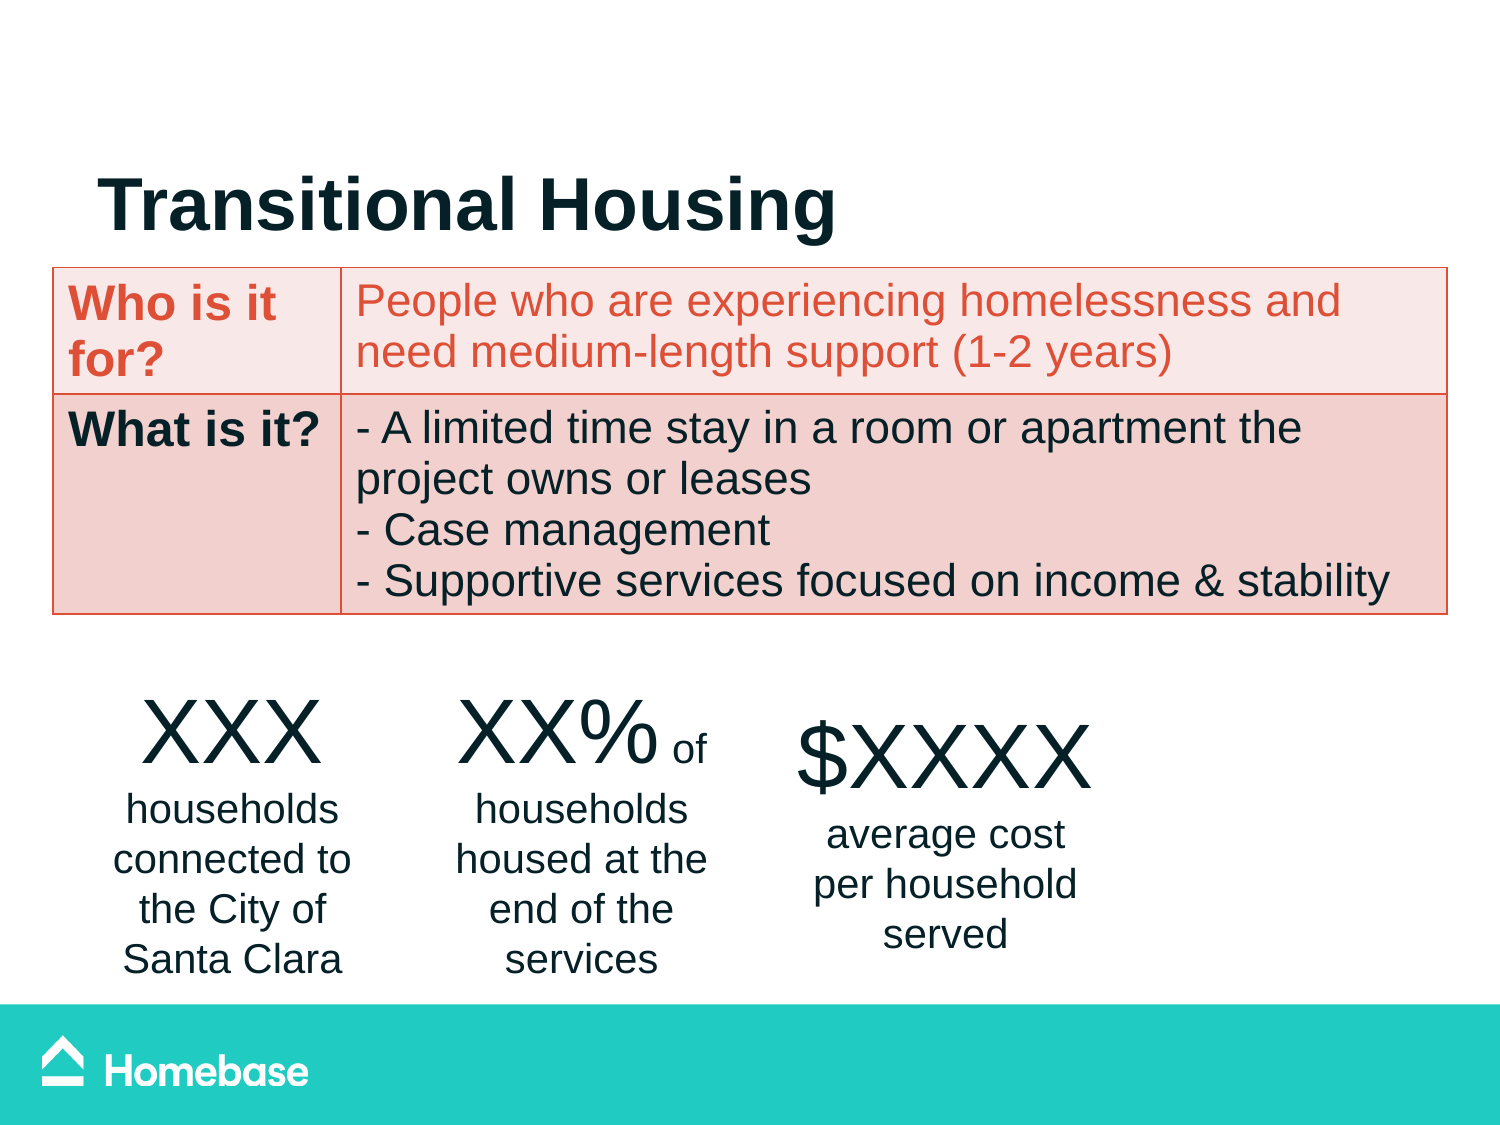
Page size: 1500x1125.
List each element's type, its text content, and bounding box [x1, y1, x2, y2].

table_header Who is it for? [54, 268, 340, 393]
table_cell - A limited time stay in a room or apartment the project owns or leases - Case management - Supportive services focused on income & stability [342, 395, 1446, 613]
text_box XX% of households housed at the end of the services [431, 664, 732, 990]
text_box XXX households connected to the City of Santa Clara [82, 664, 383, 990]
list Transitional Housing [82, 87, 1418, 255]
text_box $XXXX average cost per household served [781, 689, 1111, 965]
table_cell What is it? [54, 395, 340, 613]
table_header People who are experiencing homelessness and need medium-length support (1-2 years) [342, 268, 1446, 393]
